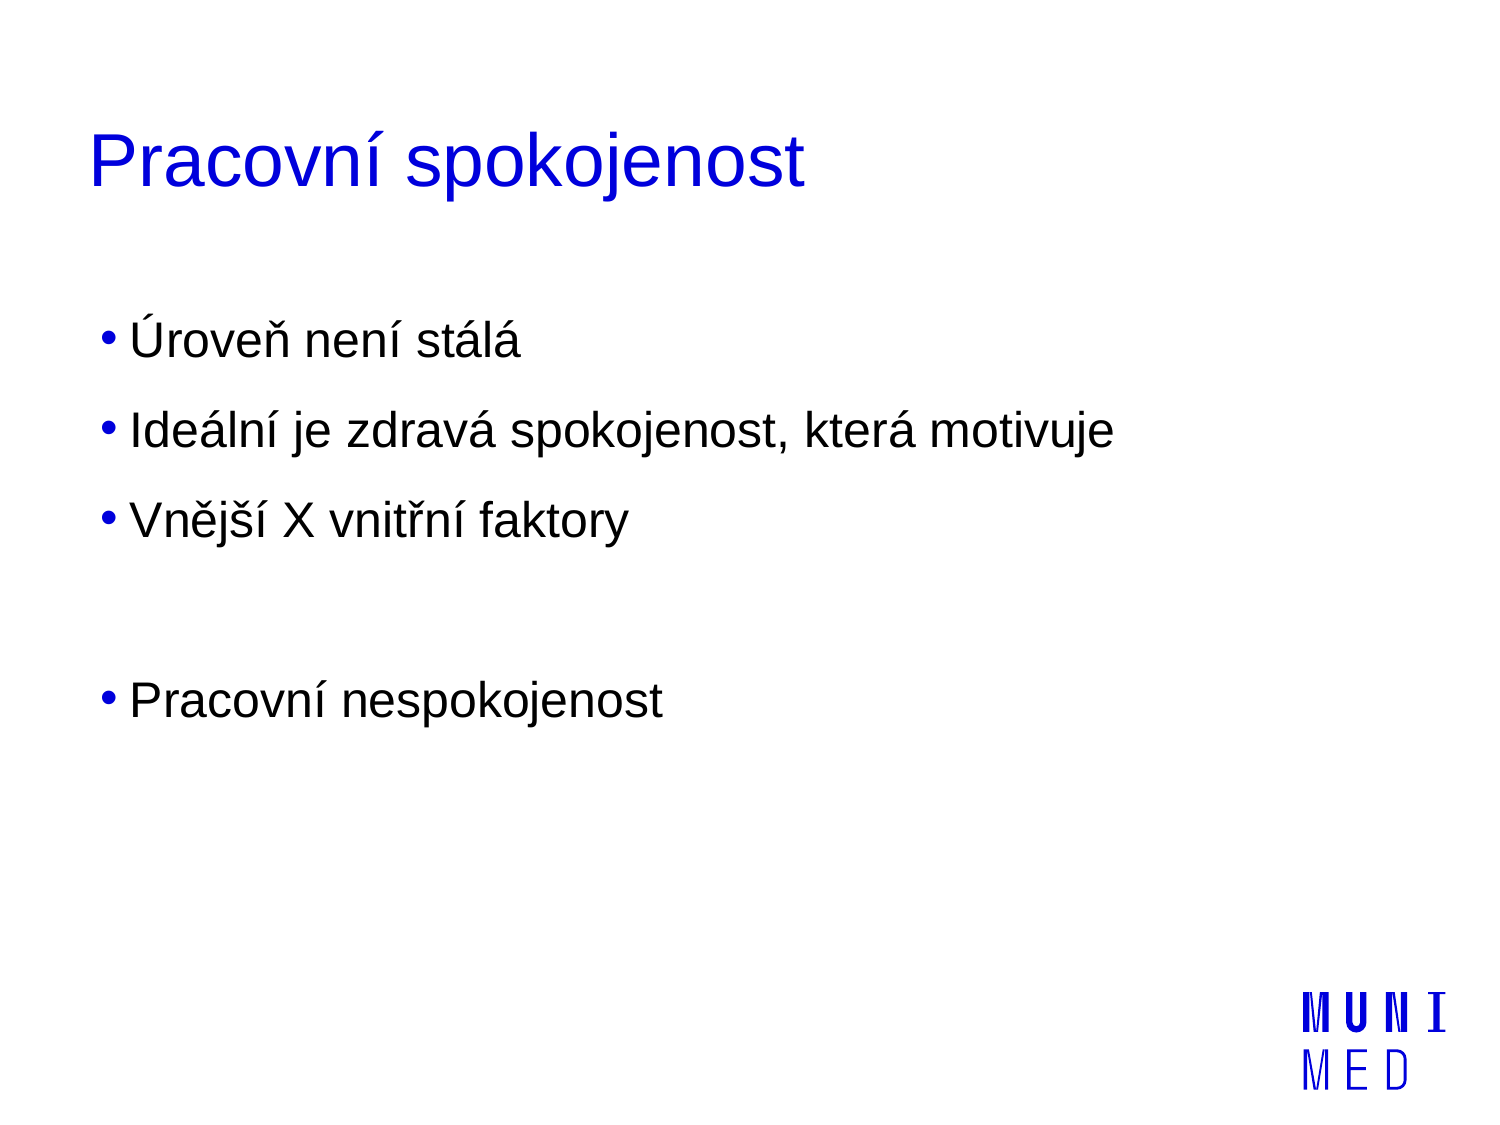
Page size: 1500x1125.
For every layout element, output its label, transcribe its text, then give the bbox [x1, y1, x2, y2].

list Úroveň není stálá Ideální je zdravá spokojenost, která motivuje Vnější X vnitřní faktory Pracovní nespokojenost [88, 277, 1412, 957]
title Pracovní spokojenost [88, 118, 1412, 193]
